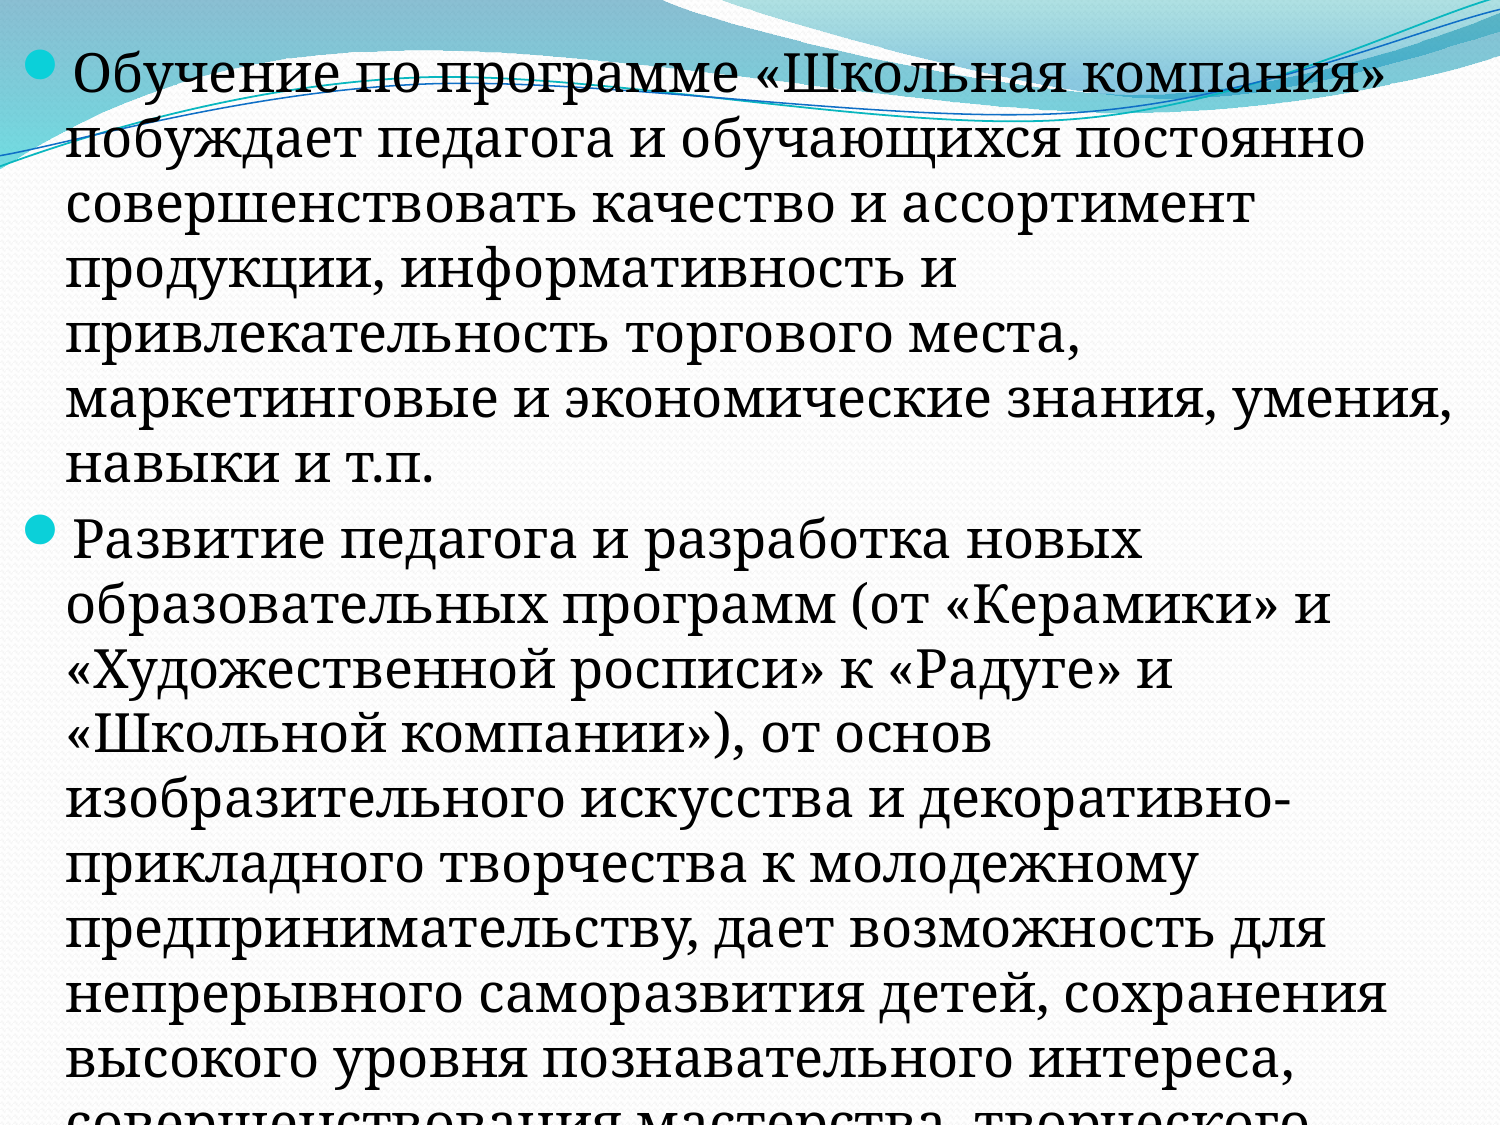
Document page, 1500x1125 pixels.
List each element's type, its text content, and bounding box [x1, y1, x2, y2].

list Обучение по программе «Школьная компания» побуждает педагога и обучающихся постоянно совершенствовать качество и ассортимент продукции, информативность и привлекательность торгового места, маркетинговые и экономические знания, умения, навыки и т.п. Развитие педагога и разработка новых образовательных программ (от «Керамики» и «Художественной росписи» к «Радуге» и «Школьной компании»), от основ изобразительного искусства и декоративно-прикладного творчества к молодежному предпринимательству, дает возможность для непрерывного саморазвития детей, сохранения высокого уровня познавательного интереса, совершенствования мастерства, творческого поиска воспитанников. [5, 30, 1483, 1106]
